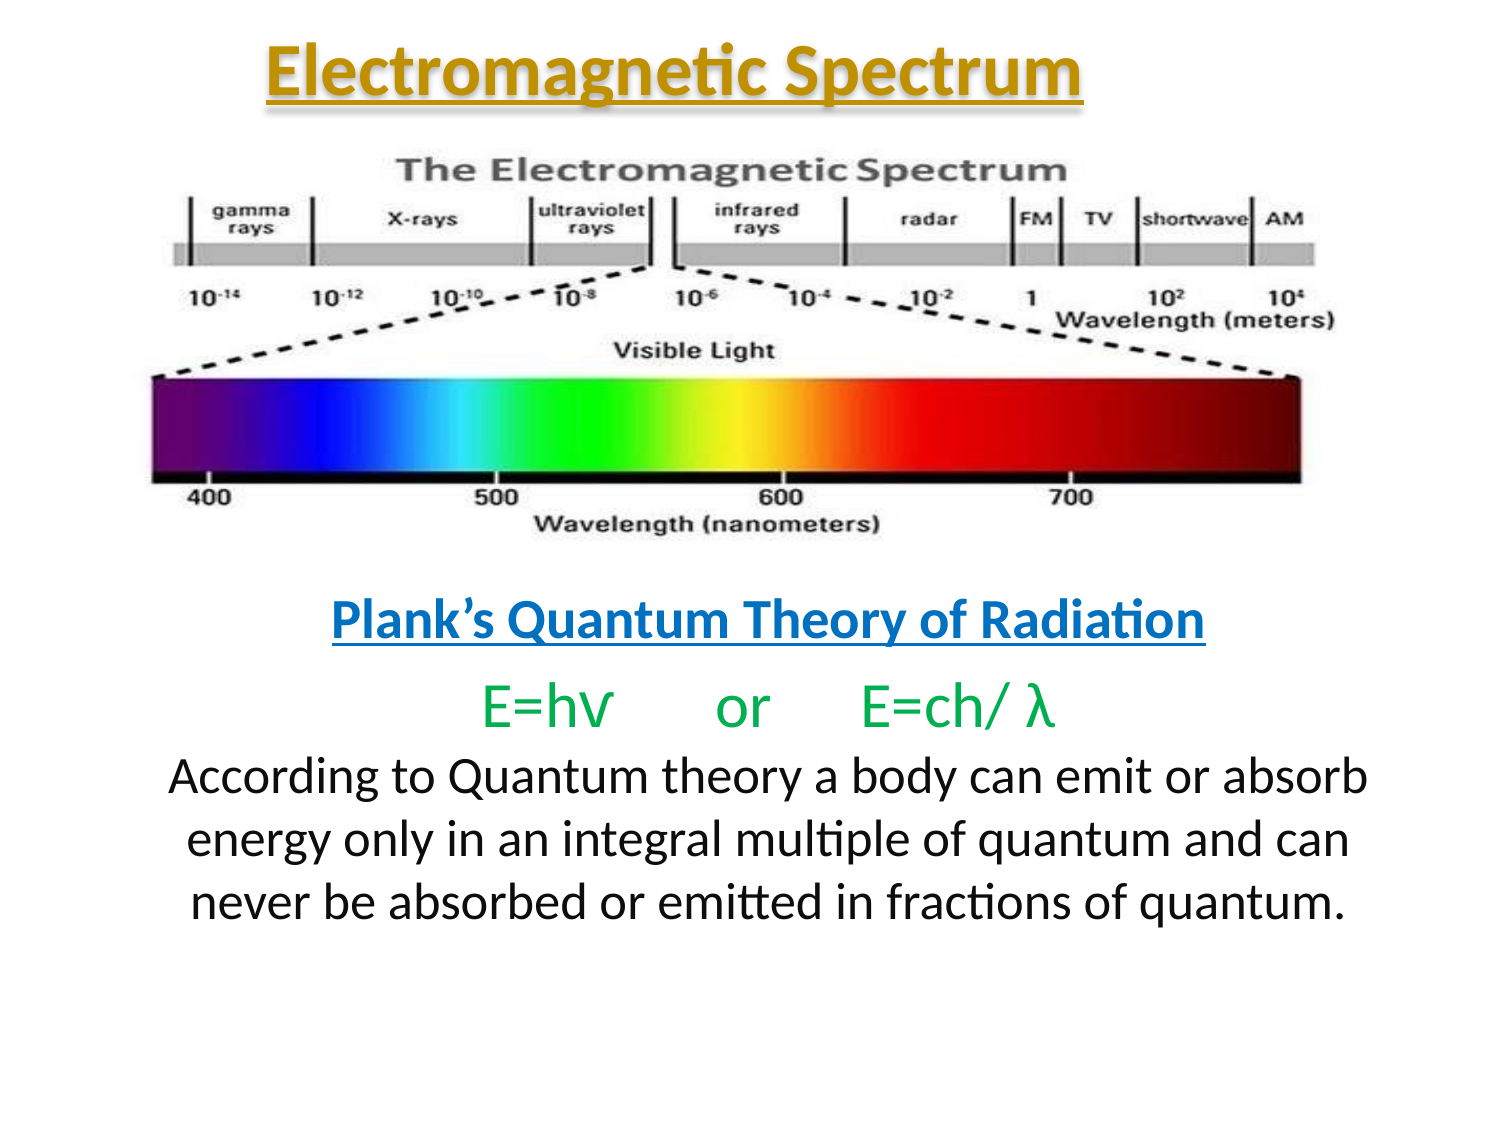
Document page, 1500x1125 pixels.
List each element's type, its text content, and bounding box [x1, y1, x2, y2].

title Electromagnetic Spectrum [37, 0, 1313, 242]
subtitle Plank’s Quantum Theory of Radiation E=hⱱ or E=ch/ λ According to Quantum theory a body can emit or absorb energy only in an integral multiple of quantum and can never be absorbed or emitted in fractions of quantum. [137, 575, 1400, 1050]
picture [112, 137, 1376, 563]
